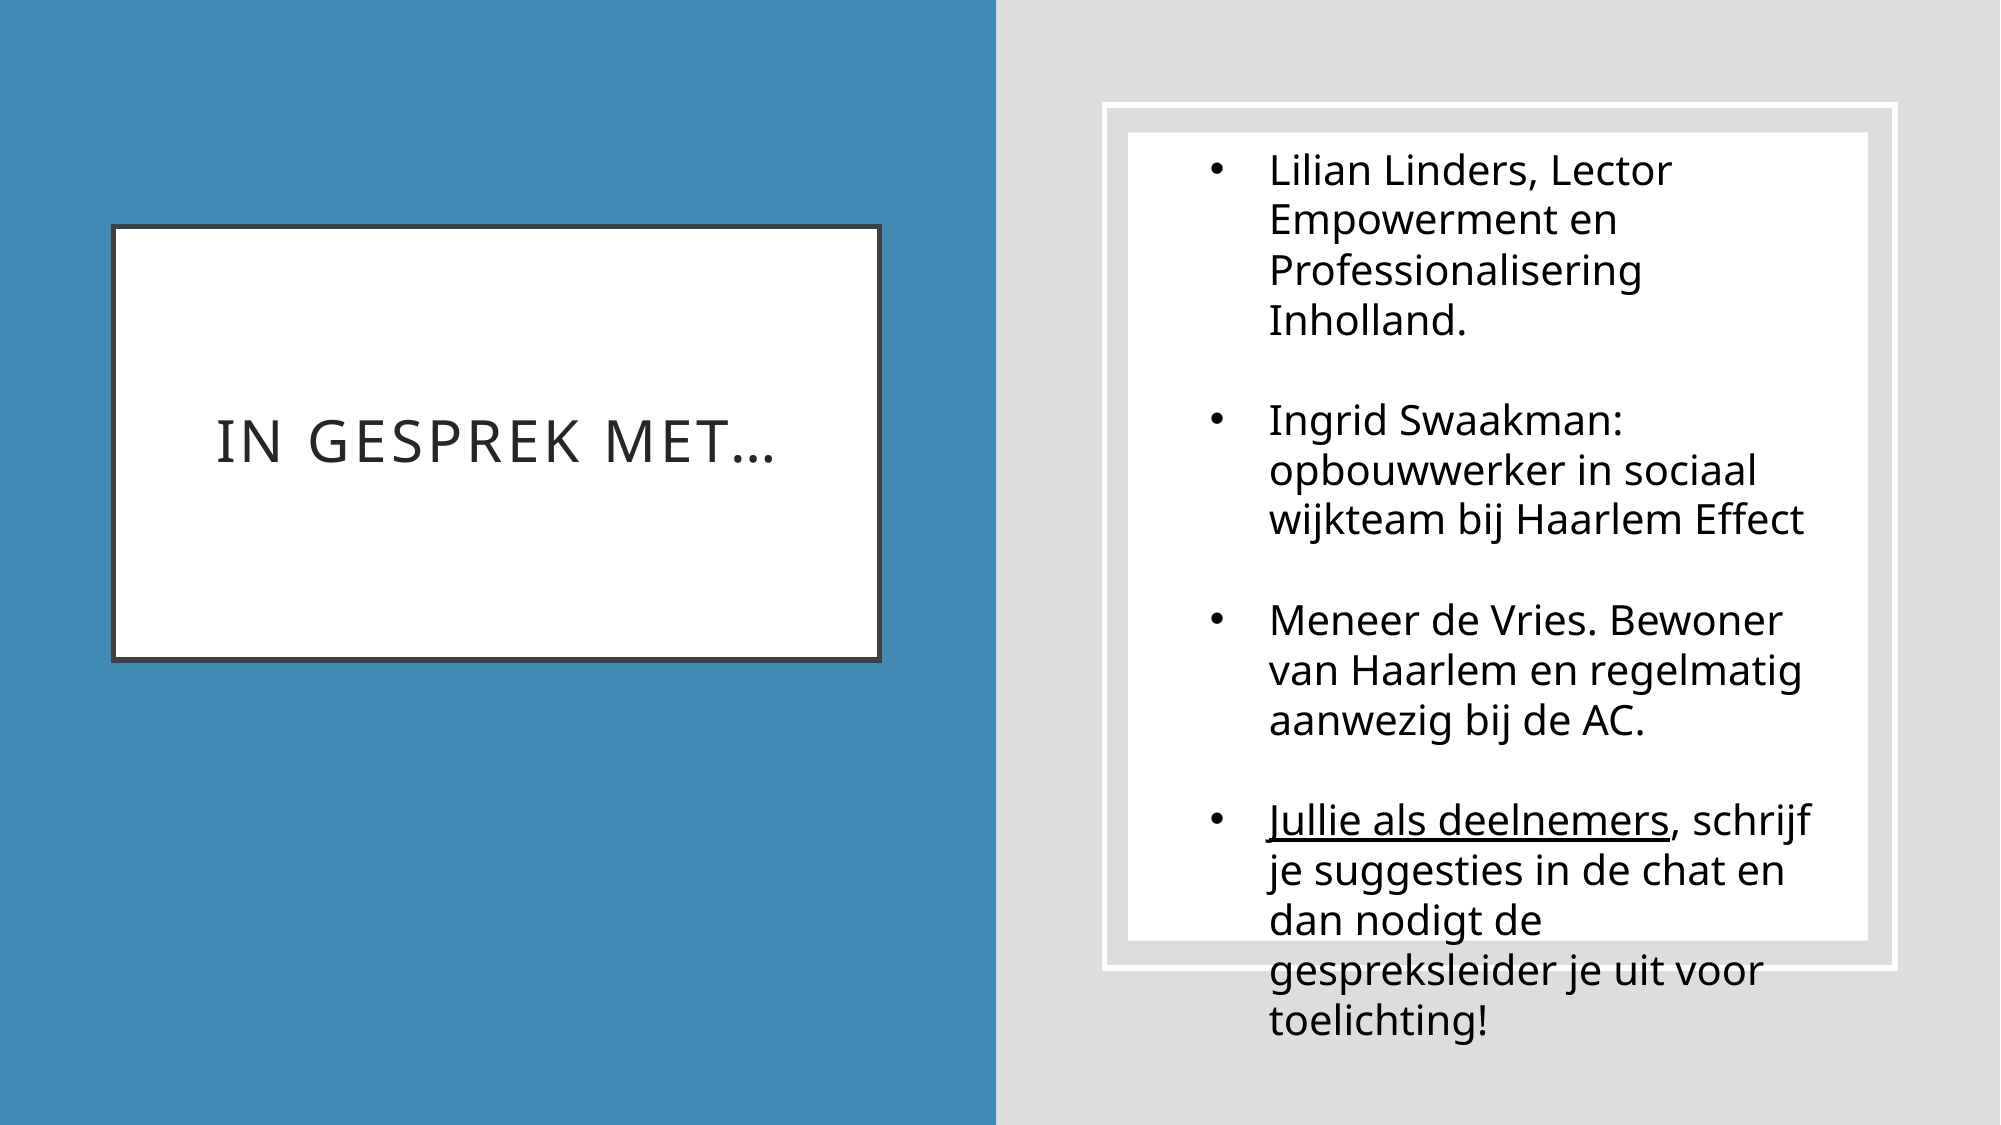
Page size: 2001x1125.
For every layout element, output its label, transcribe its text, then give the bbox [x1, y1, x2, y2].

text_box [0, 0, 997, 1125]
text_box [1103, 104, 1896, 969]
text_box [1127, 131, 1869, 942]
text_box Lilian Linders, Lector Empowerment en Professionalisering Inholland. Ingrid Swaakman: opbouwwerker in sociaal wijkteam bij Haarlem Effect Meneer de Vries. Bewoner van Haarlem en regelmatig aanwezig bij de AC. Jullie als deelnemers, schrijf je suggesties in de chat en dan nodigt de gespreksleider je uit voor toelichting! [1166, 135, 1830, 1051]
title In gesprek met… [111, 224, 882, 663]
